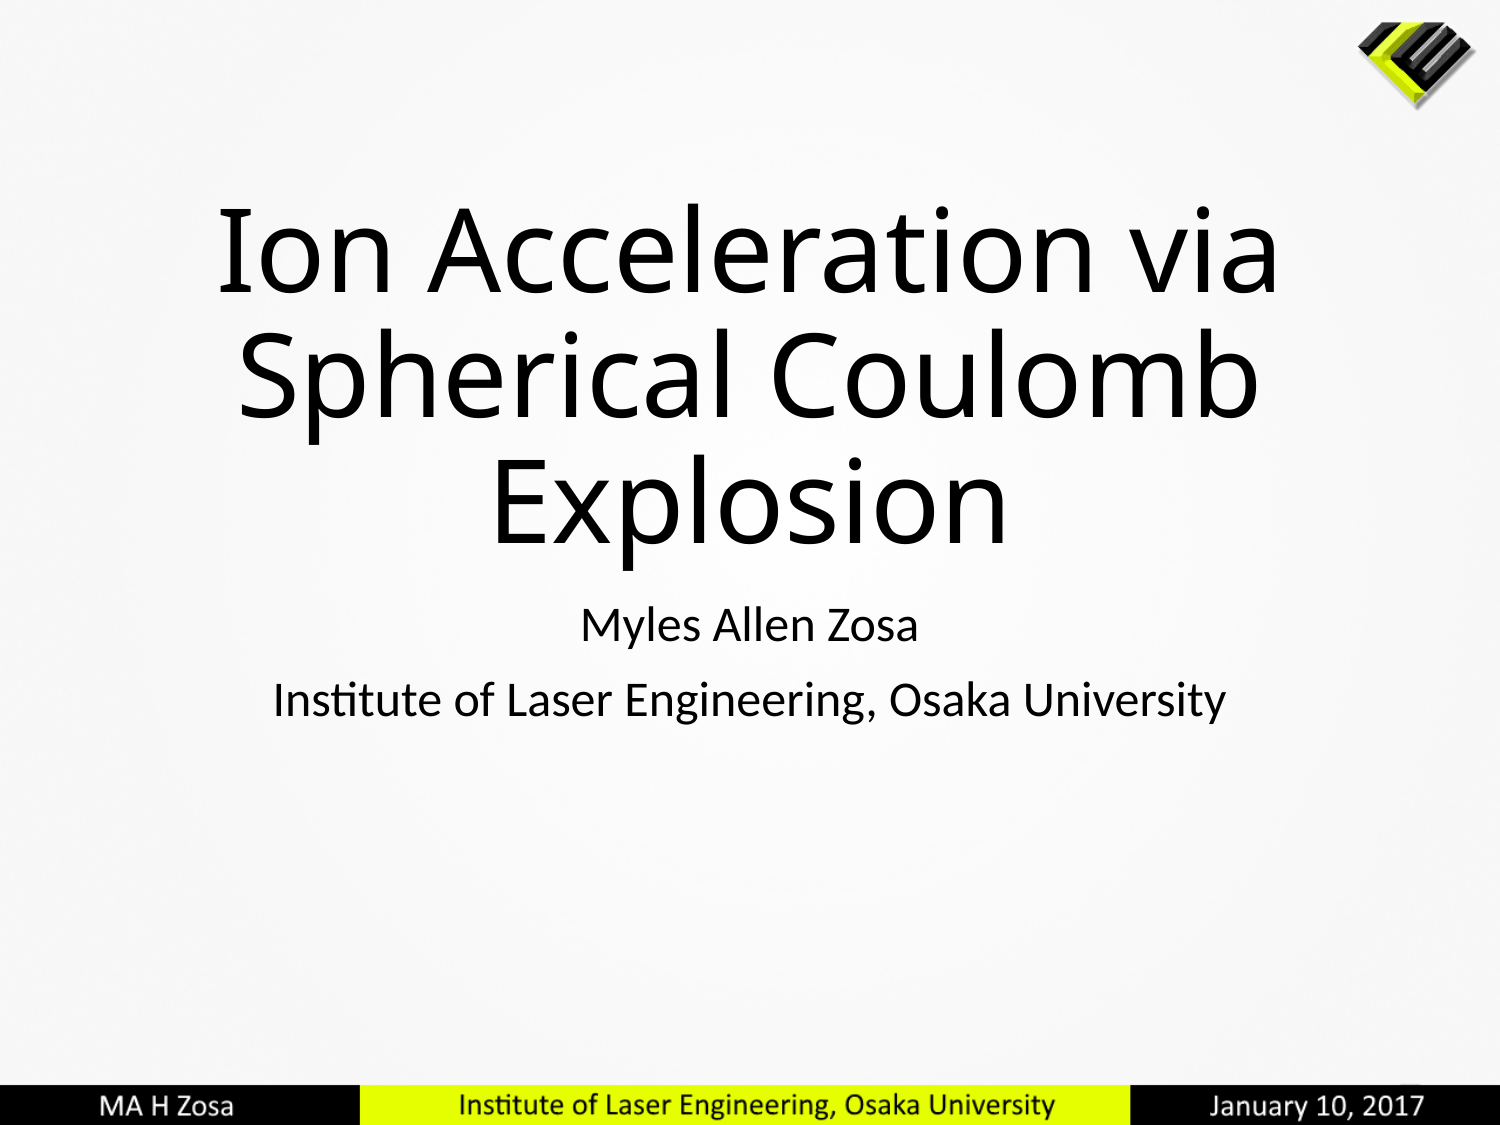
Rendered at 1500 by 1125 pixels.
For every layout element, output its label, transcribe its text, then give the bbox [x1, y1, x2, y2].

picture [0, 0, 1500, 184]
subtitle Myles Allen Zosa Institute of Laser Engineering, Osaka University [187, 590, 1313, 863]
title Ion Acceleration via Spherical Coulomb Explosion [0, 184, 1500, 576]
picture [0, 576, 1500, 1125]
